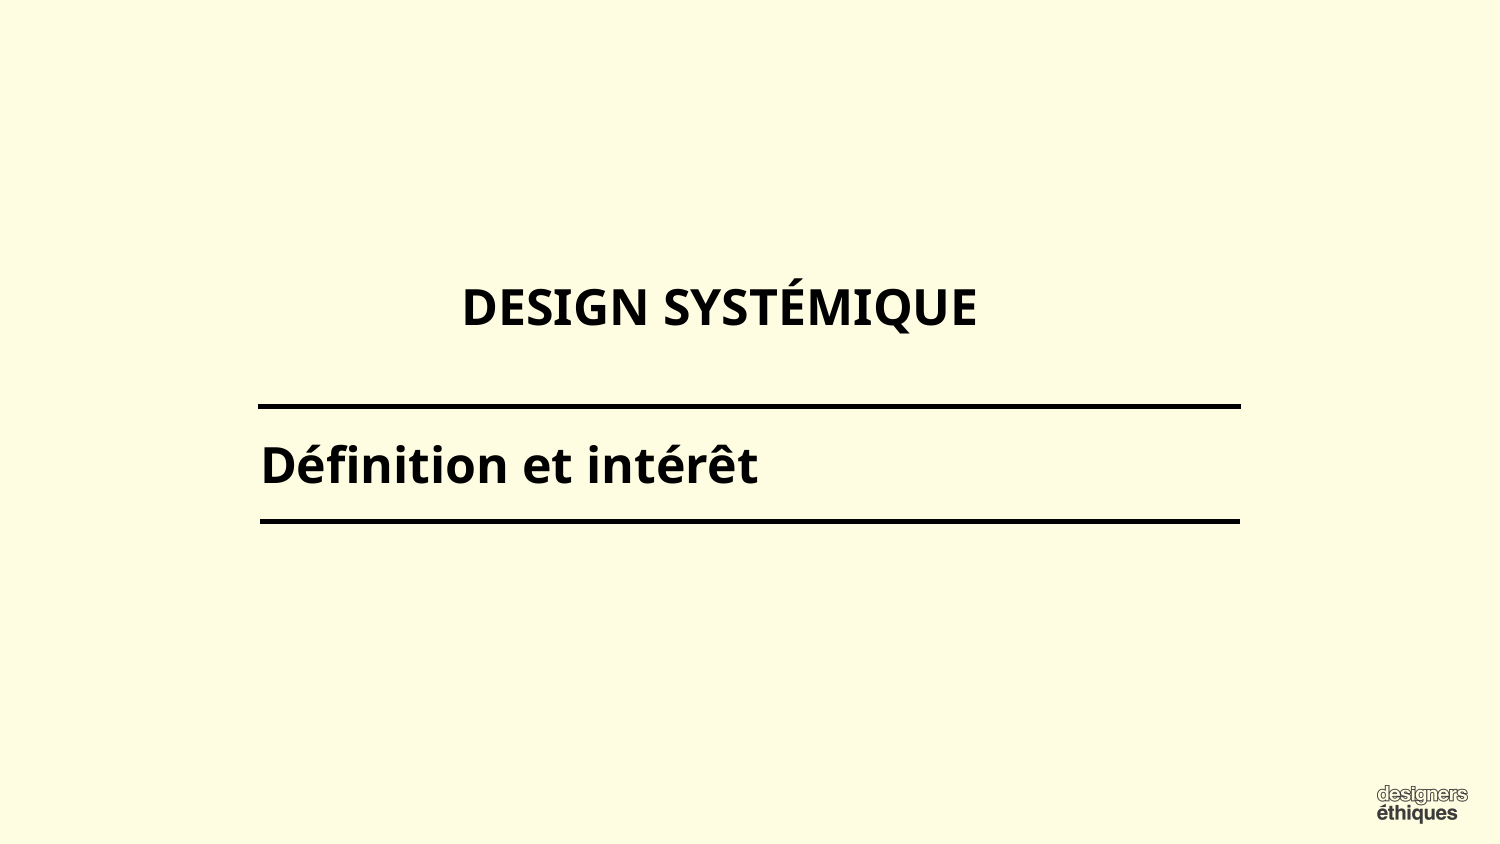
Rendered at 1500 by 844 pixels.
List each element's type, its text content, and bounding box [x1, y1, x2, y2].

picture [1377, 785, 1468, 824]
text_box DESIGN SYSTÉMIQUE [446, 260, 1054, 354]
text_box Définition et intérêt [245, 418, 1242, 495]
